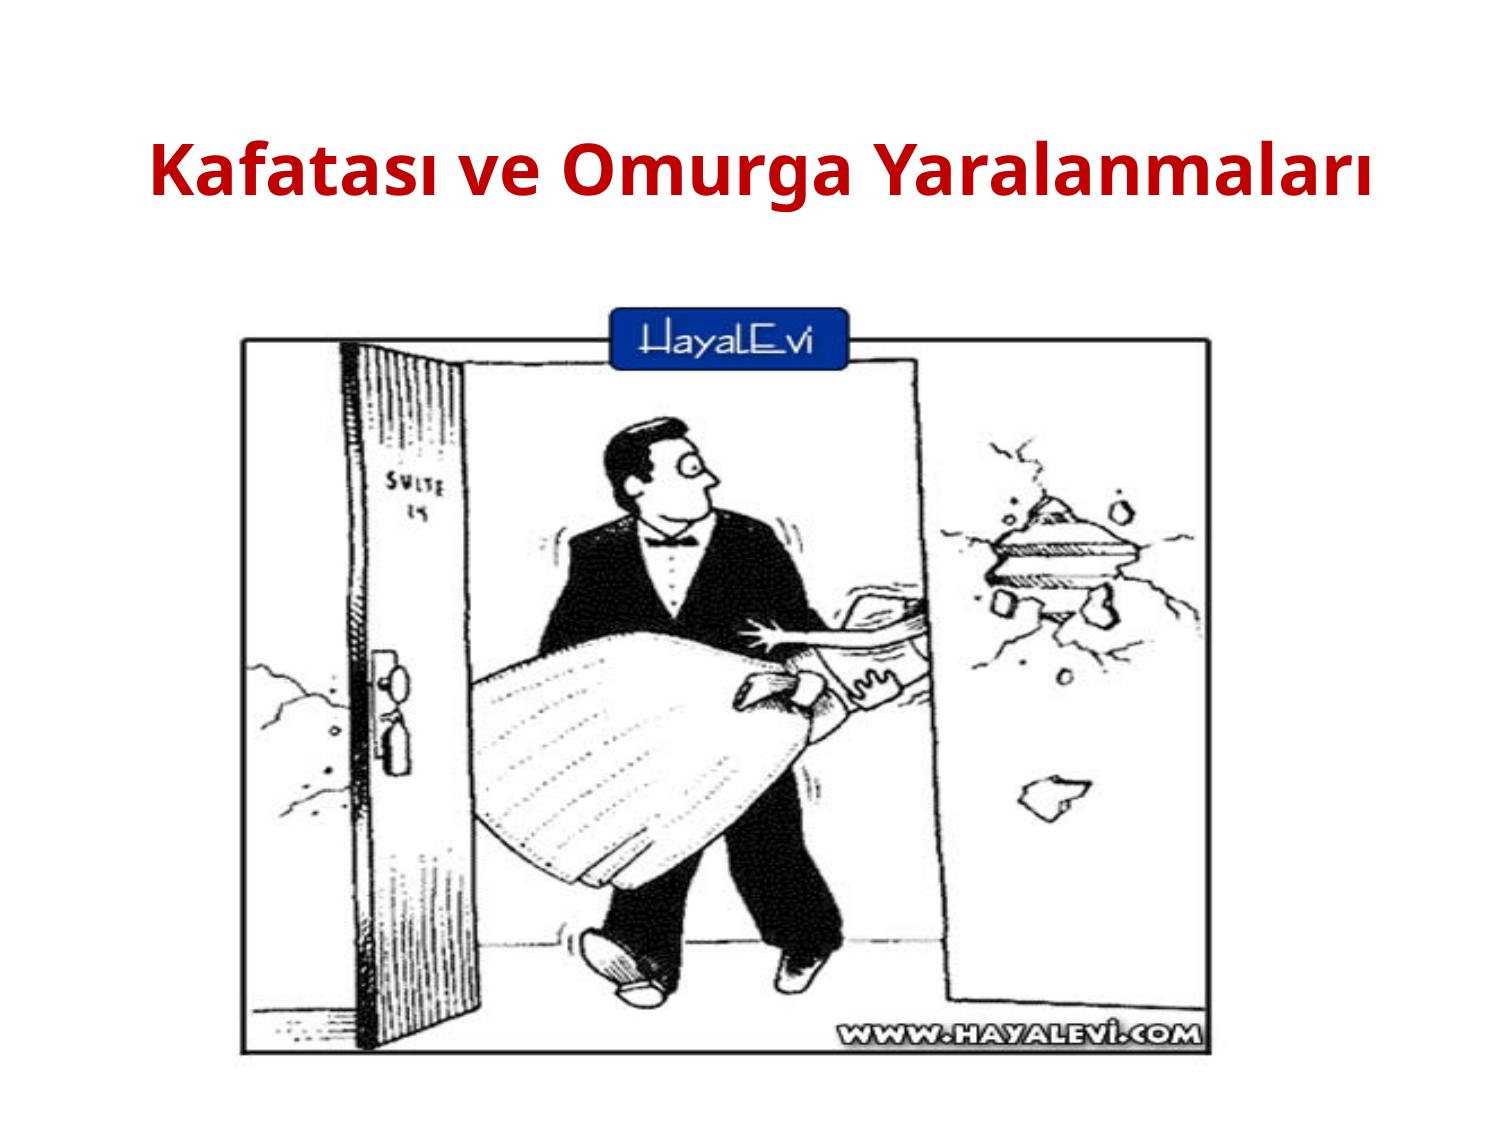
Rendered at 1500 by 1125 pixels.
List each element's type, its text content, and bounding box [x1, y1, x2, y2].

picture [218, 290, 1235, 1075]
title Kafatası ve Omurga Yaralanmaları [124, 113, 1400, 221]
